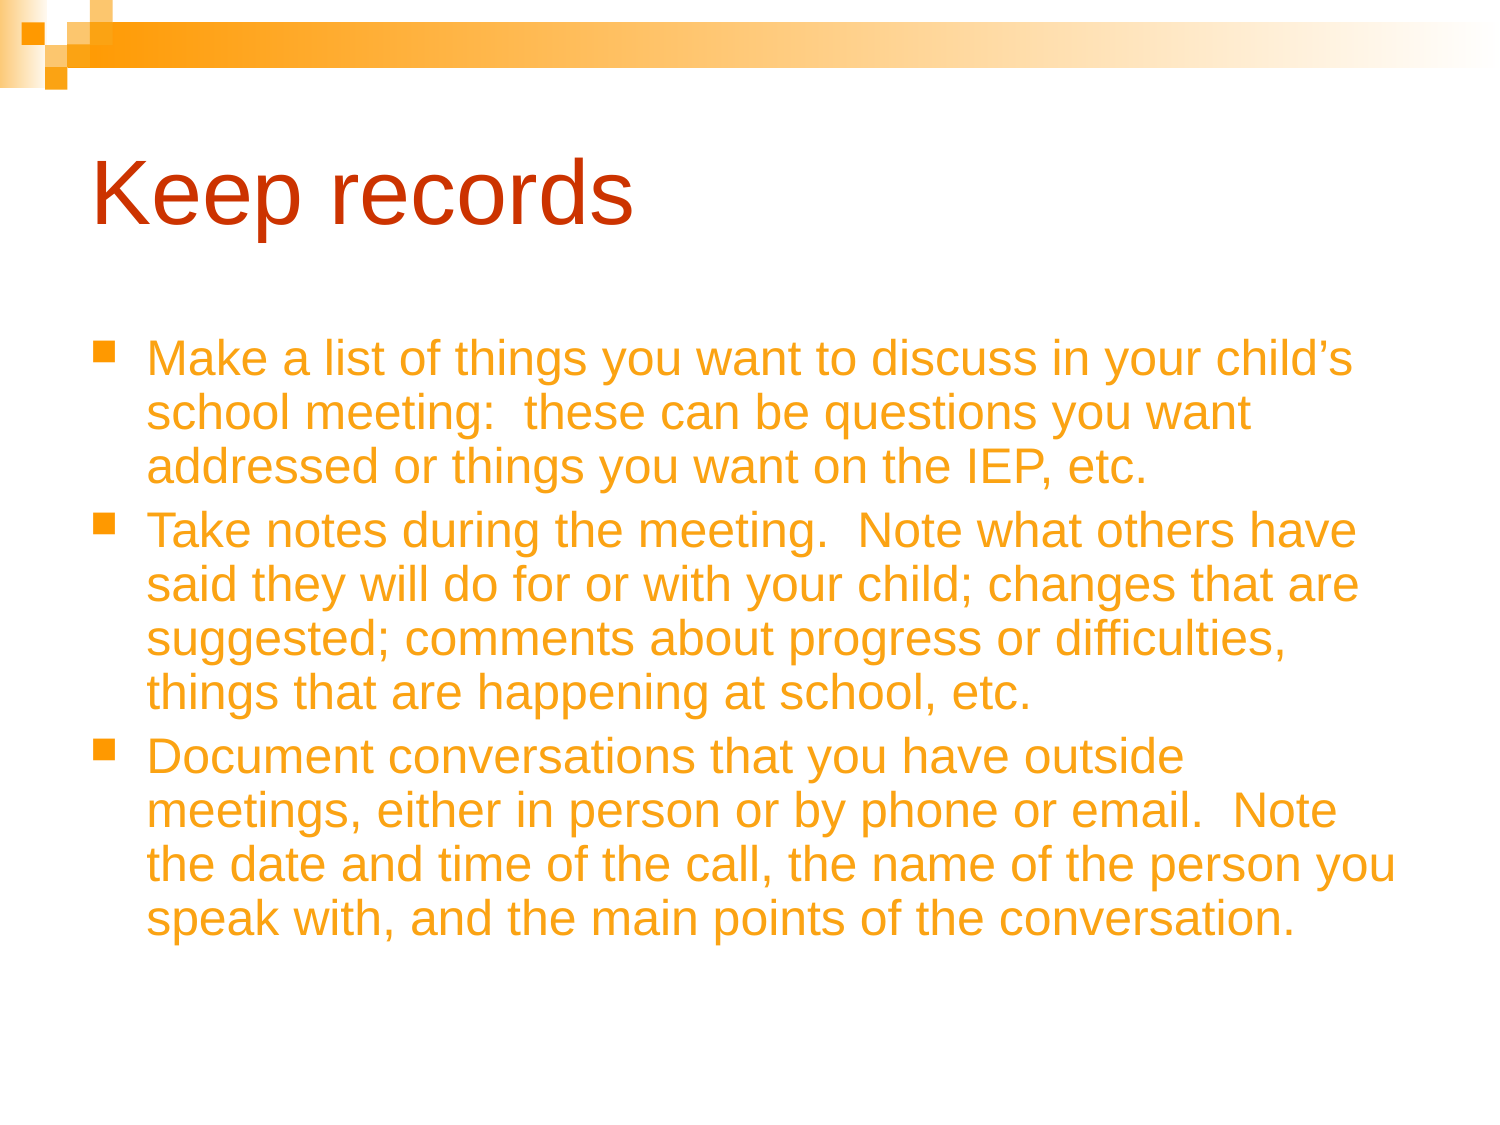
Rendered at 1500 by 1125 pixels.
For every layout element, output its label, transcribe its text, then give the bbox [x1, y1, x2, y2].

list Make a list of things you want to discuss in your child’s school meeting: these can be questions you want addressed or things you want on the IEP, etc. Take notes during the meeting. Note what others have said they will do for or with your child; changes that are suggested; comments about progress or difficulties, things that are happening at school, etc. Document conversations that you have outside meetings, either in person or by phone or email. Note the date and time of the call, the name of the person you speak with, and the main points of the conversation. [75, 324, 1425, 963]
title Keep records [75, 75, 1425, 300]
